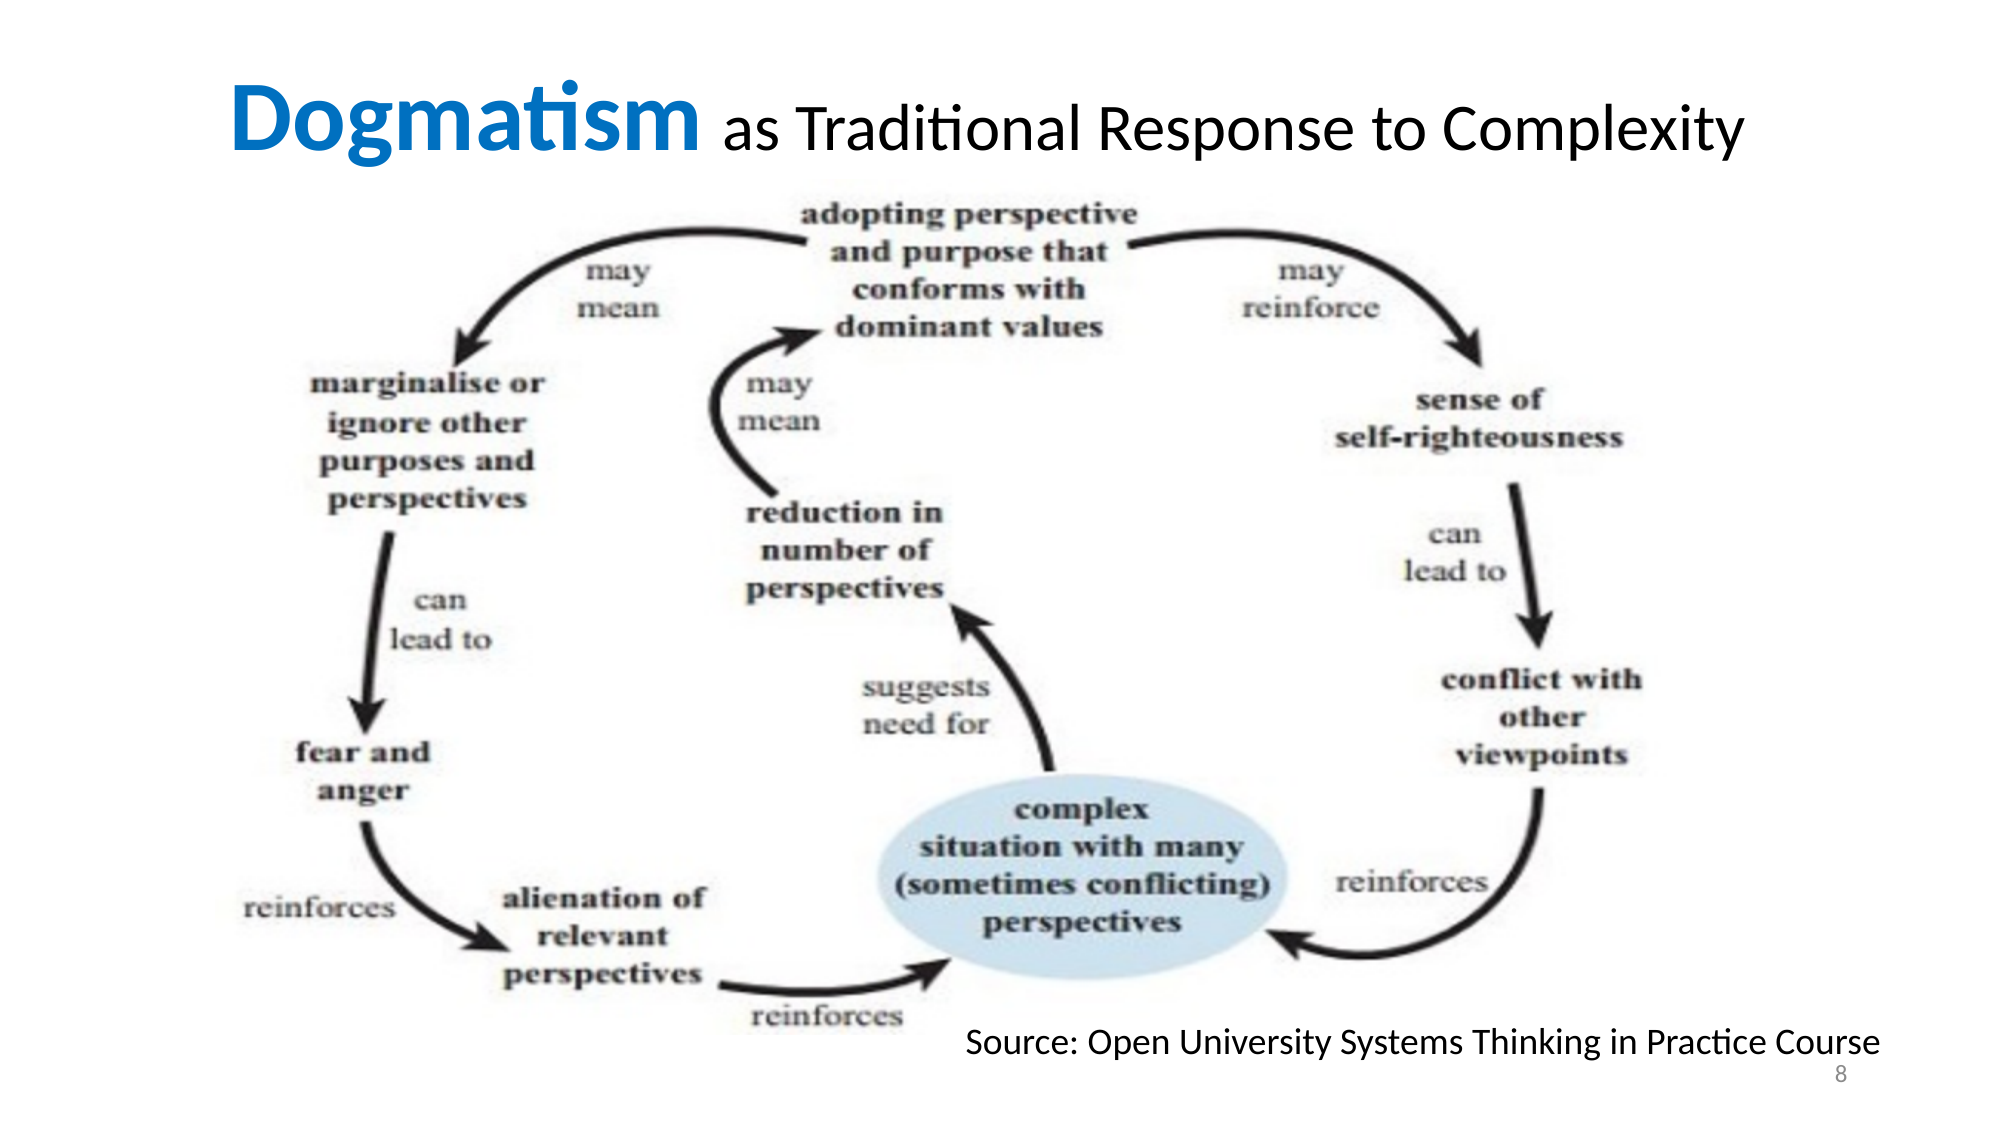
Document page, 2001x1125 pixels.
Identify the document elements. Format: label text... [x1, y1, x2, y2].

text_box Dogmatism as Traditional Response to Complexity [214, 43, 1813, 178]
picture [214, 179, 1781, 1040]
text_box Source: Open University Systems Thinking in Practice Course [950, 1009, 2000, 1070]
slide_number 8 [1412, 1070, 1863, 1103]
